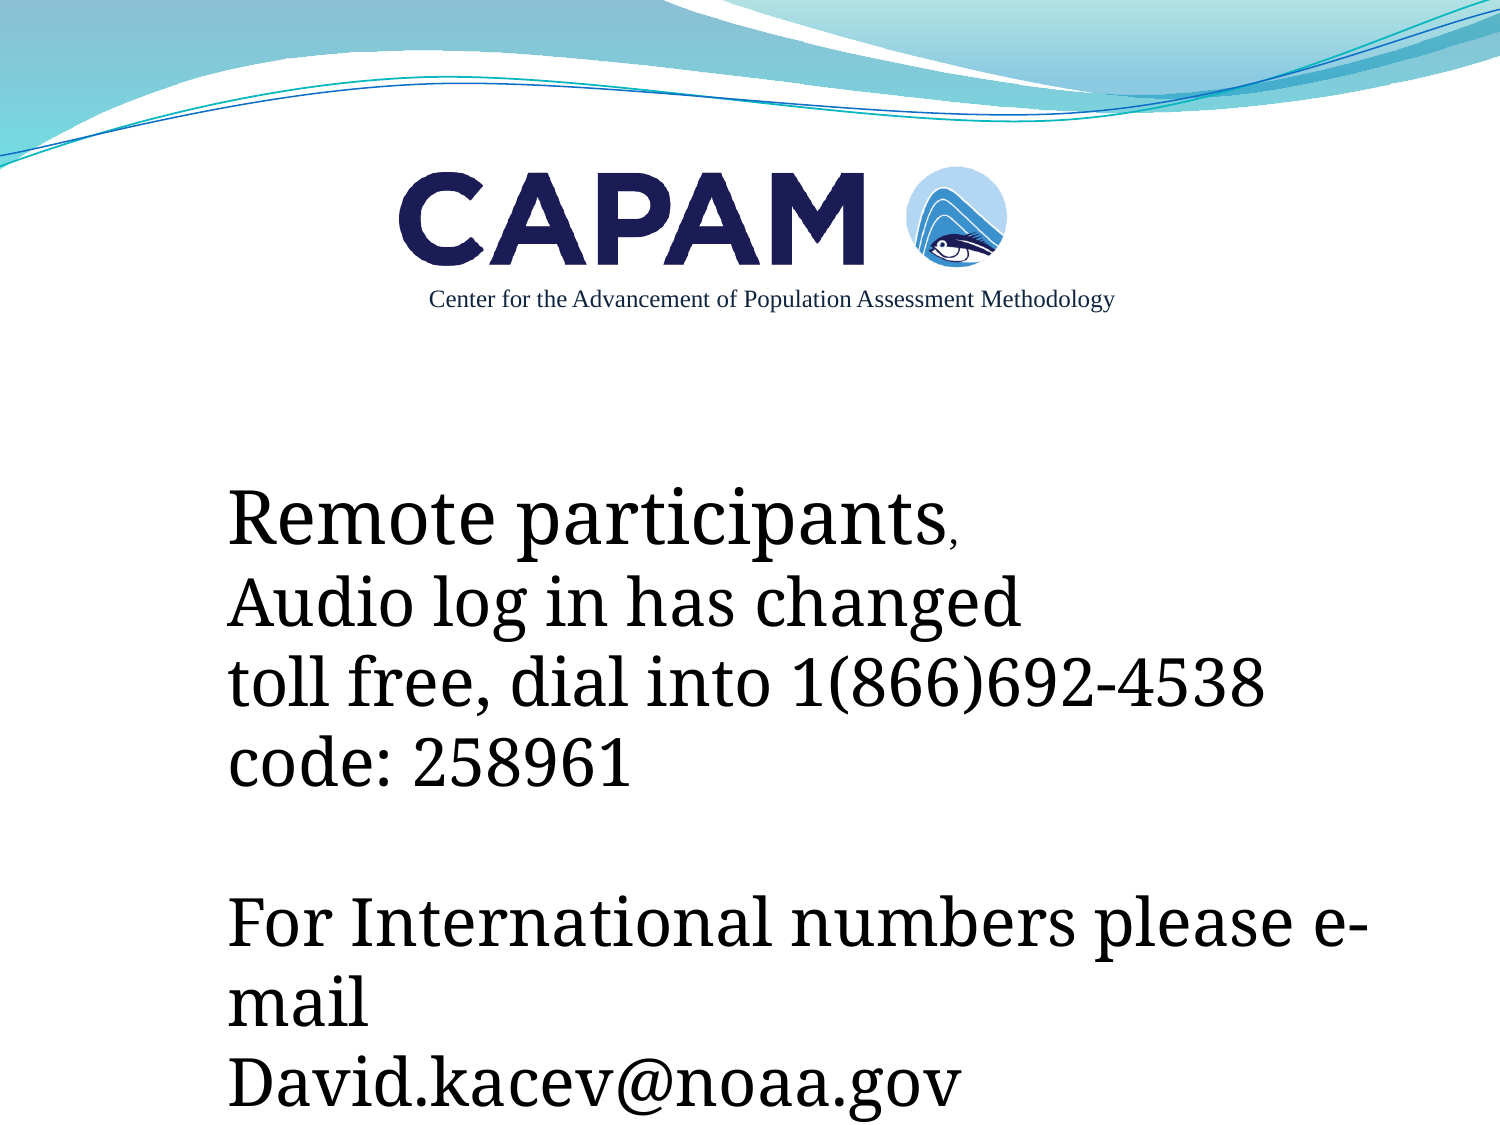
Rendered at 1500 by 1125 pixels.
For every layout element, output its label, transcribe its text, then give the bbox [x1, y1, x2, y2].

text_box Remote participants, Audio log in has changed toll free, dial into 1(866)692-4538 code: 258961 For International numbers please e-mail David.kacev@noaa.gov [212, 462, 1413, 1125]
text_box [387, 144, 1163, 343]
